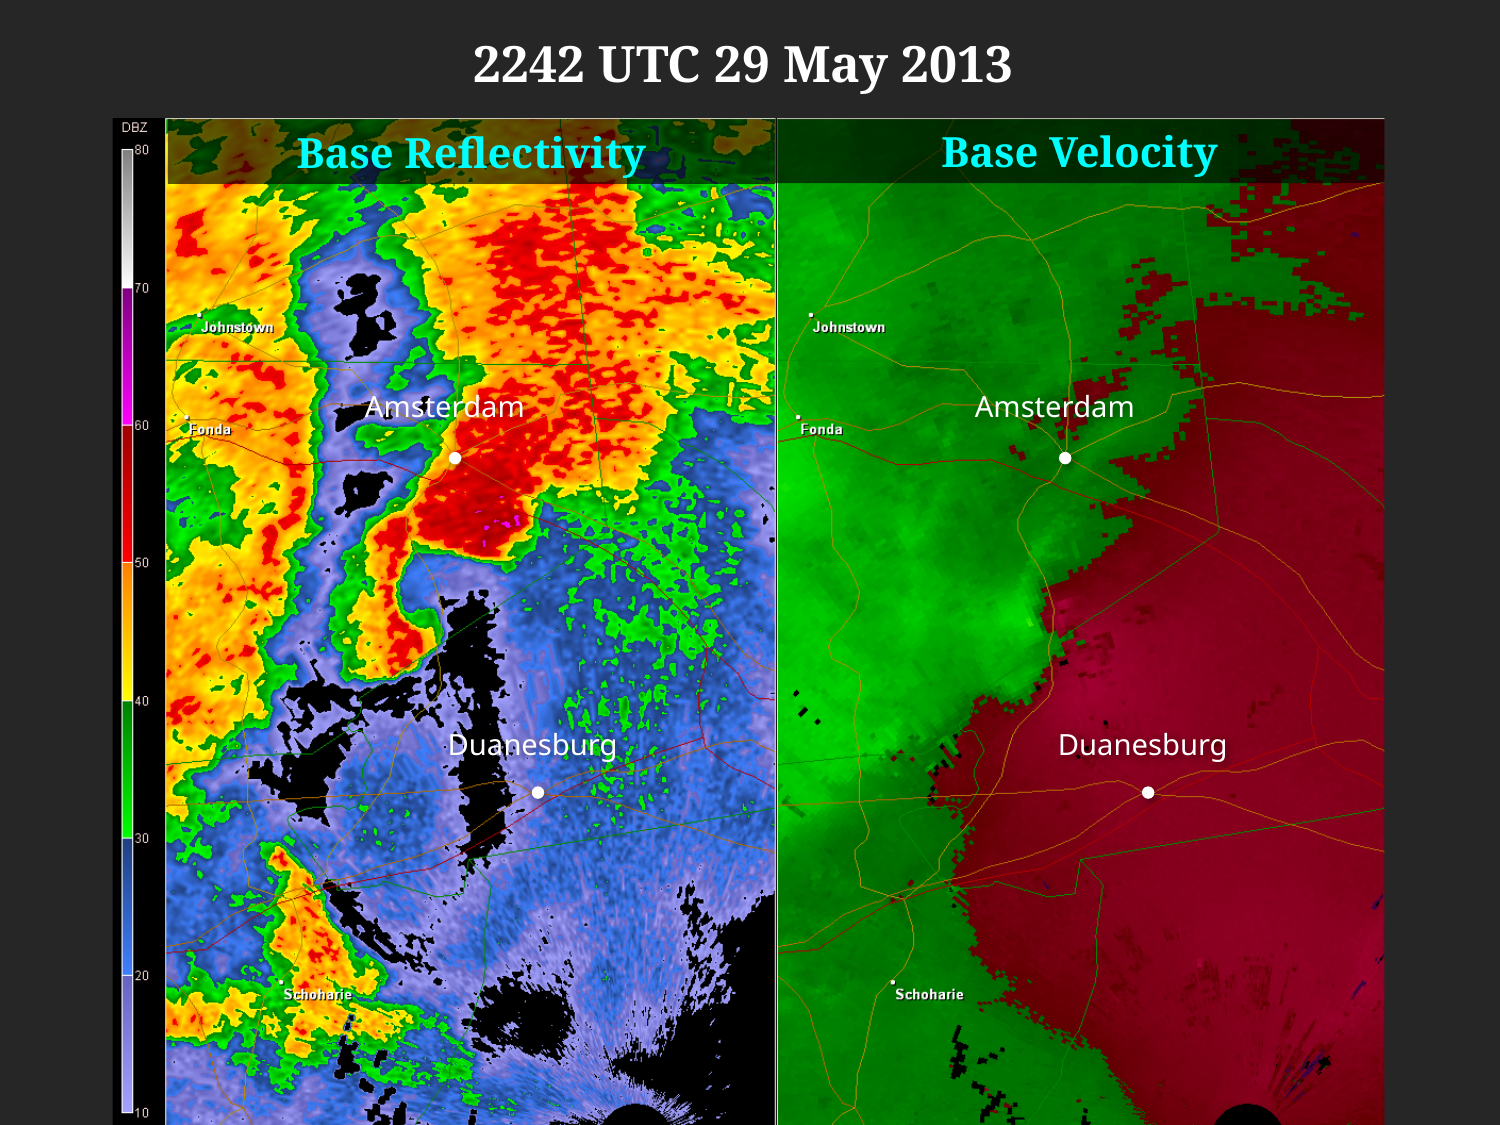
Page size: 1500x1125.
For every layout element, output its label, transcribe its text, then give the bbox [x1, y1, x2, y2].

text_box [112, 118, 1385, 1125]
text_box 2242 UTC 29 May 2013 [137, 24, 1350, 100]
